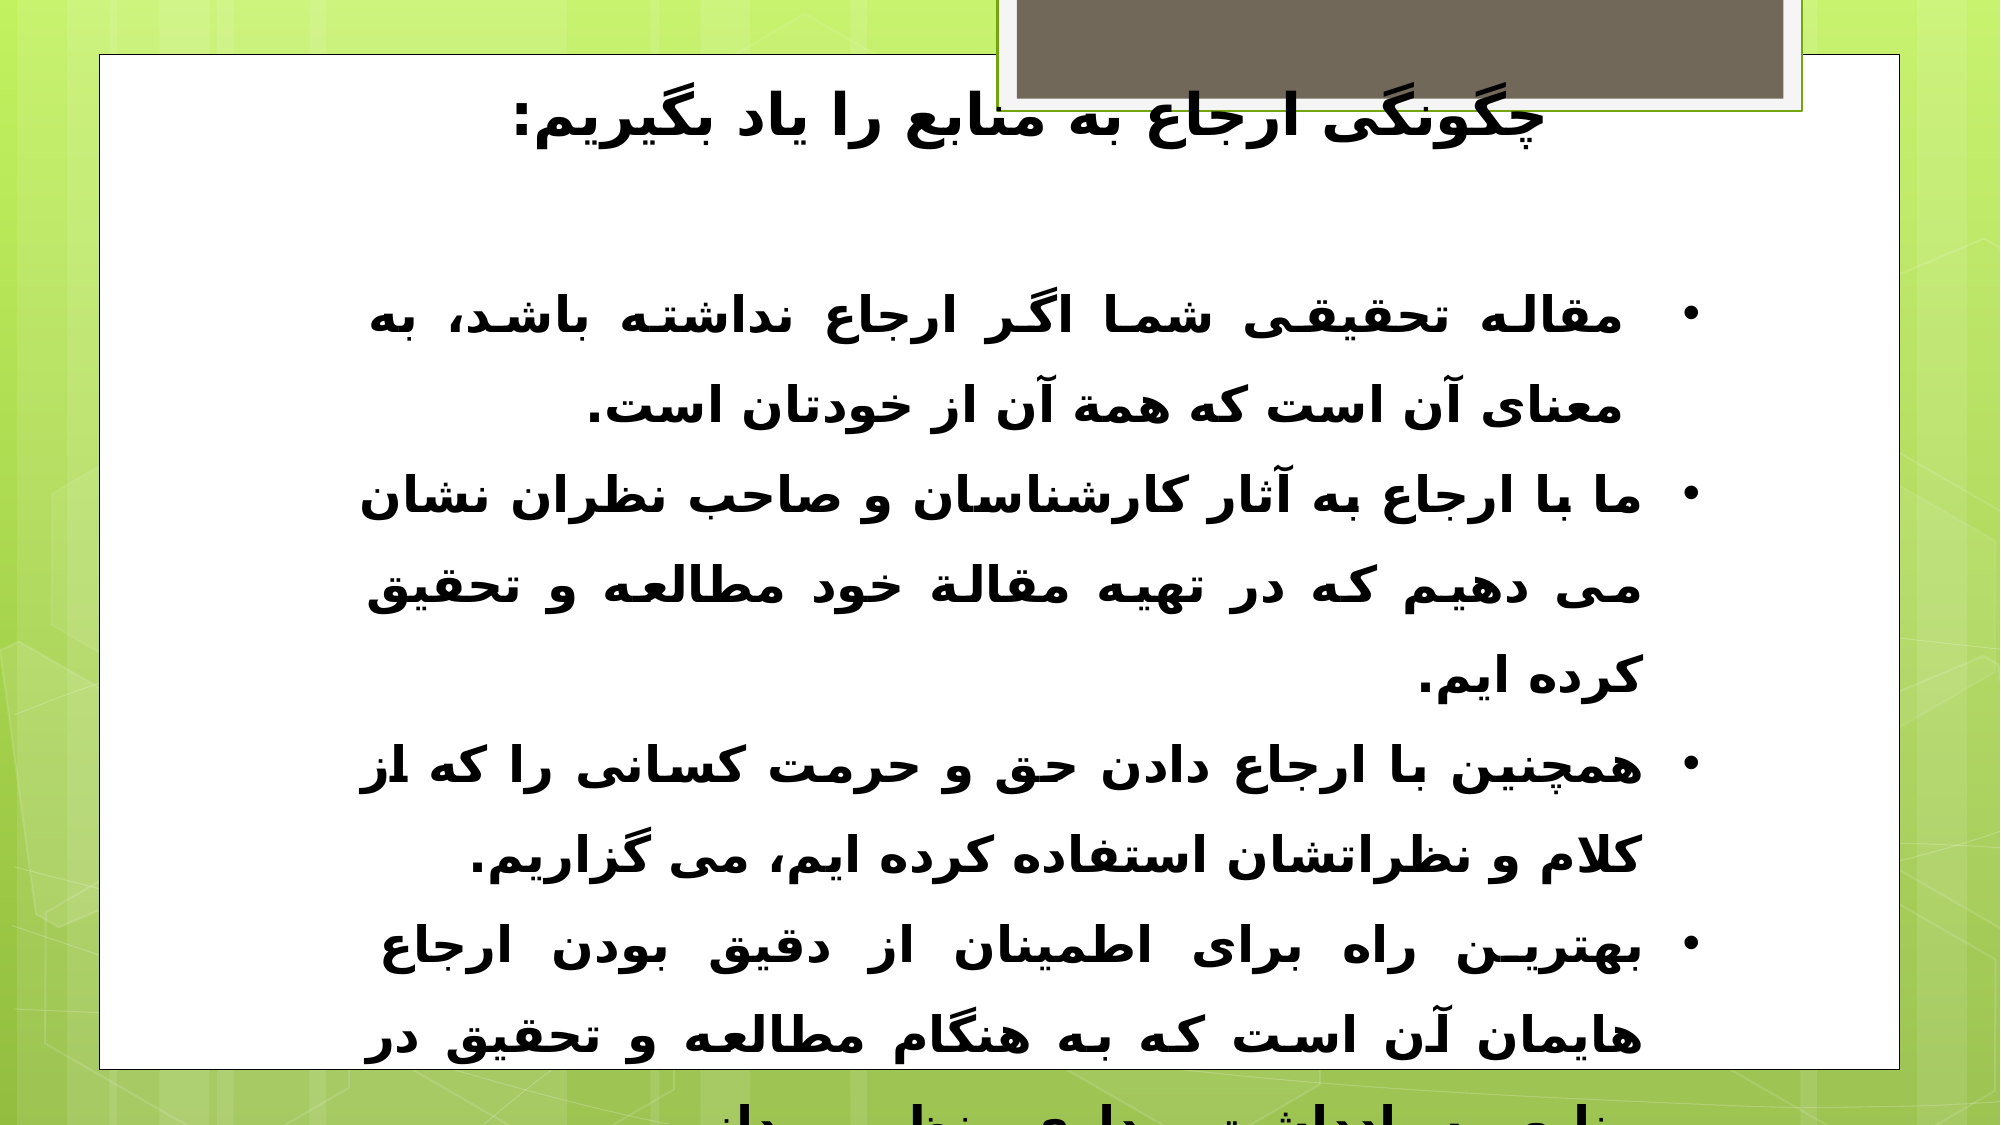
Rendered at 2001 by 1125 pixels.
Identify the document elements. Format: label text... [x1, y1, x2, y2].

text_box چگونگى ارجاع به منابع را ياد بگيريم: مقاله تحقيقى شما اگر ارجاع نداشته باشد، به معناى آن است كه همة آن از خودتان است. ما با ارجاع به آثار كارشناسان و صاحب نظران نشان مى دهيم كه در تهيه مقالة خود مطالعه و تحقيق كرده ايم. همچنين با ارجاع دادن حق و حرمت كسانى را كه از كلام و نظراتشان استفاده كرده ايم، مى گزاريم. بهترين راه براى اطمينان از دقيق بودن ارجاع هايمان آن است كه به هنگام مطالعه و تحقيق در منابع، به يادداشت بردارى منظم بپردازيم. [342, 34, 1716, 1125]
